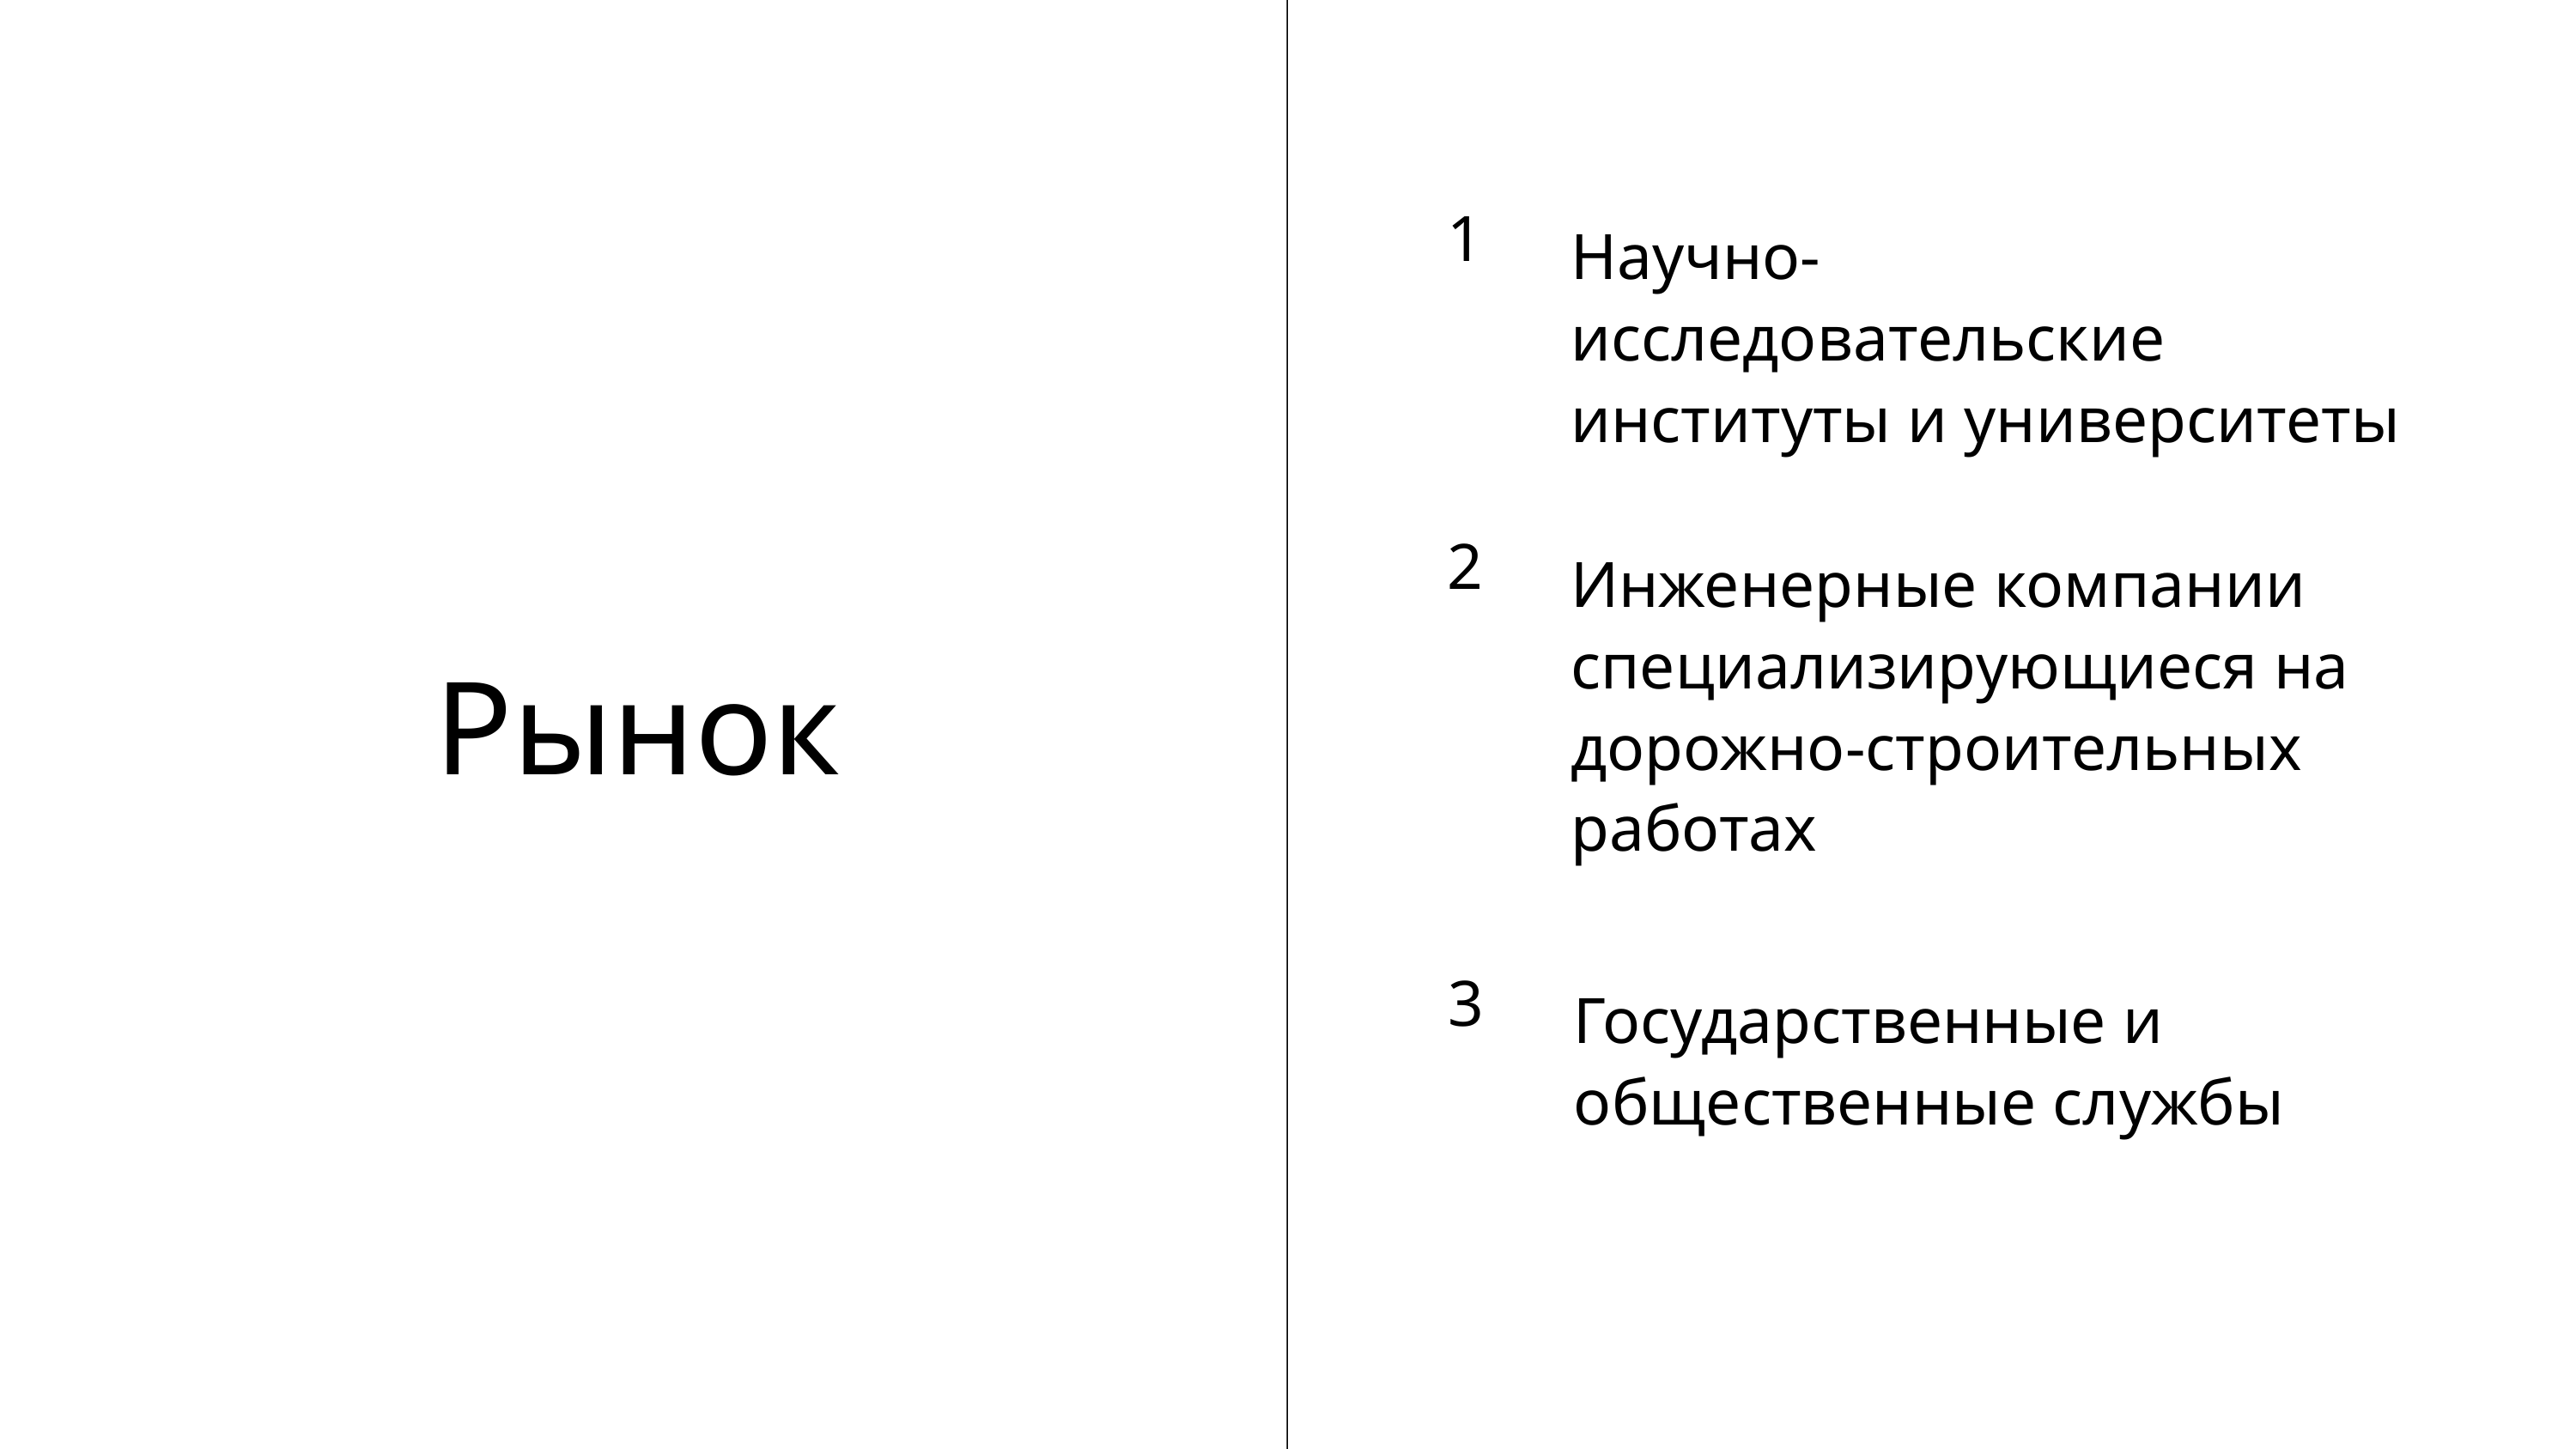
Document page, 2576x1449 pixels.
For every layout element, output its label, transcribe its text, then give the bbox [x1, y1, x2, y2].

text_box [1411, 965, 2432, 1244]
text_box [1411, 529, 2410, 965]
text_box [1411, 201, 2410, 477]
text_box Рынок [434, 646, 852, 801]
